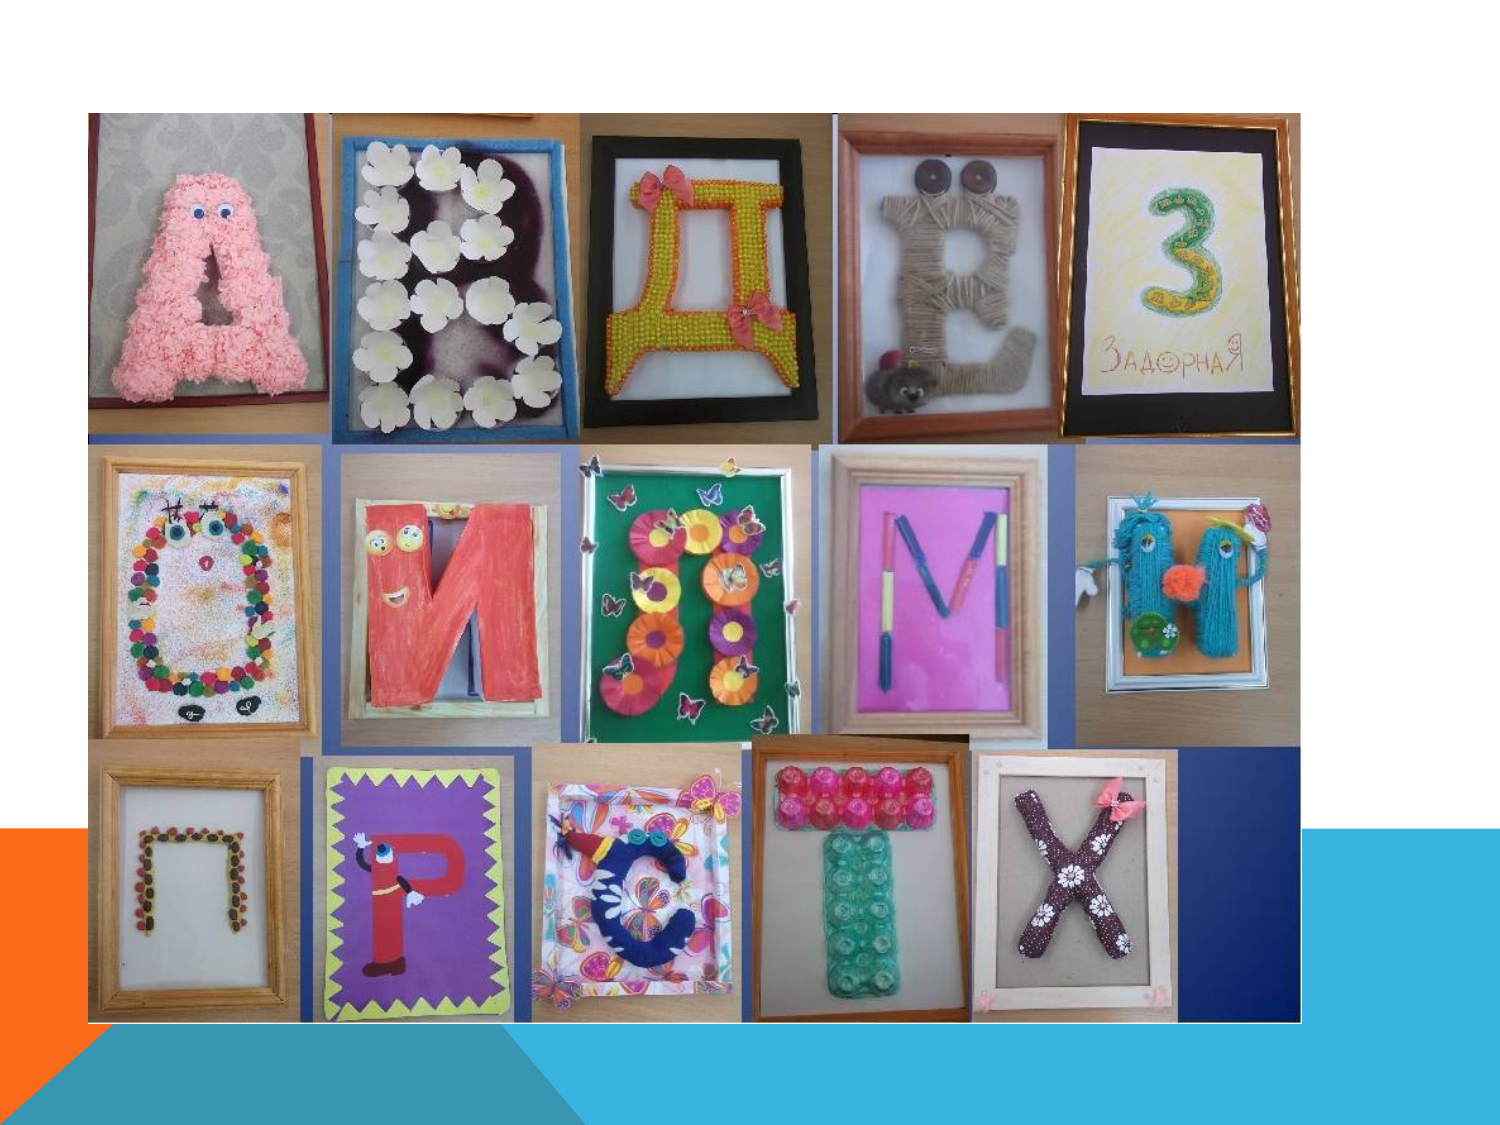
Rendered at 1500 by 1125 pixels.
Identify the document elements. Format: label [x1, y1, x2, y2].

picture [88, 113, 1302, 1024]
